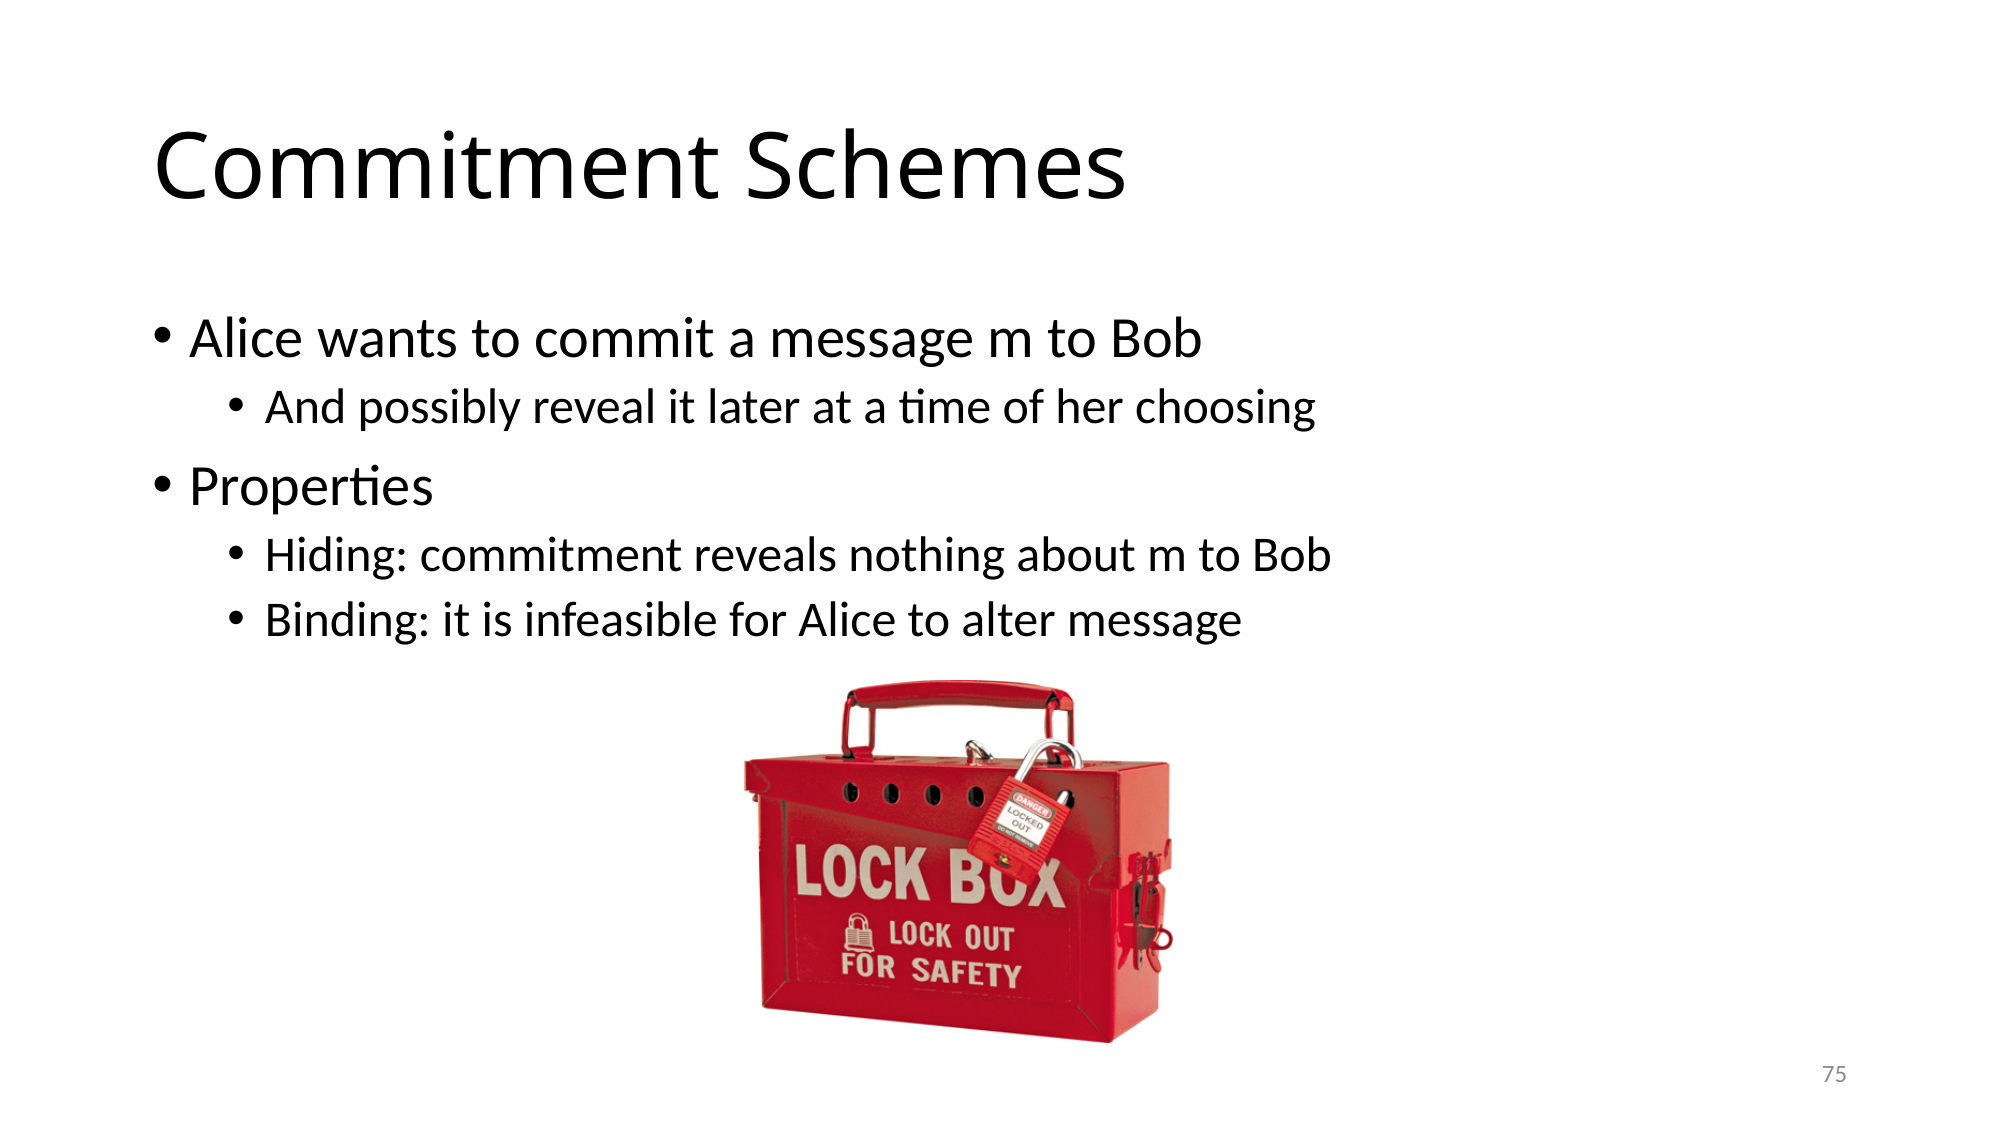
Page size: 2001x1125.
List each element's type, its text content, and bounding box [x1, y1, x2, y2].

slide_number 75 [1412, 1042, 1863, 1103]
picture [744, 679, 1173, 1043]
list Alice wants to commit a message m to Bob And possibly reveal it later at a time of her choosing Properties Hiding: commitment reveals nothing about m to Bob Binding: it is infeasible for Alice to alter message [137, 299, 1863, 1014]
title Commitment Schemes [137, 59, 1863, 278]
